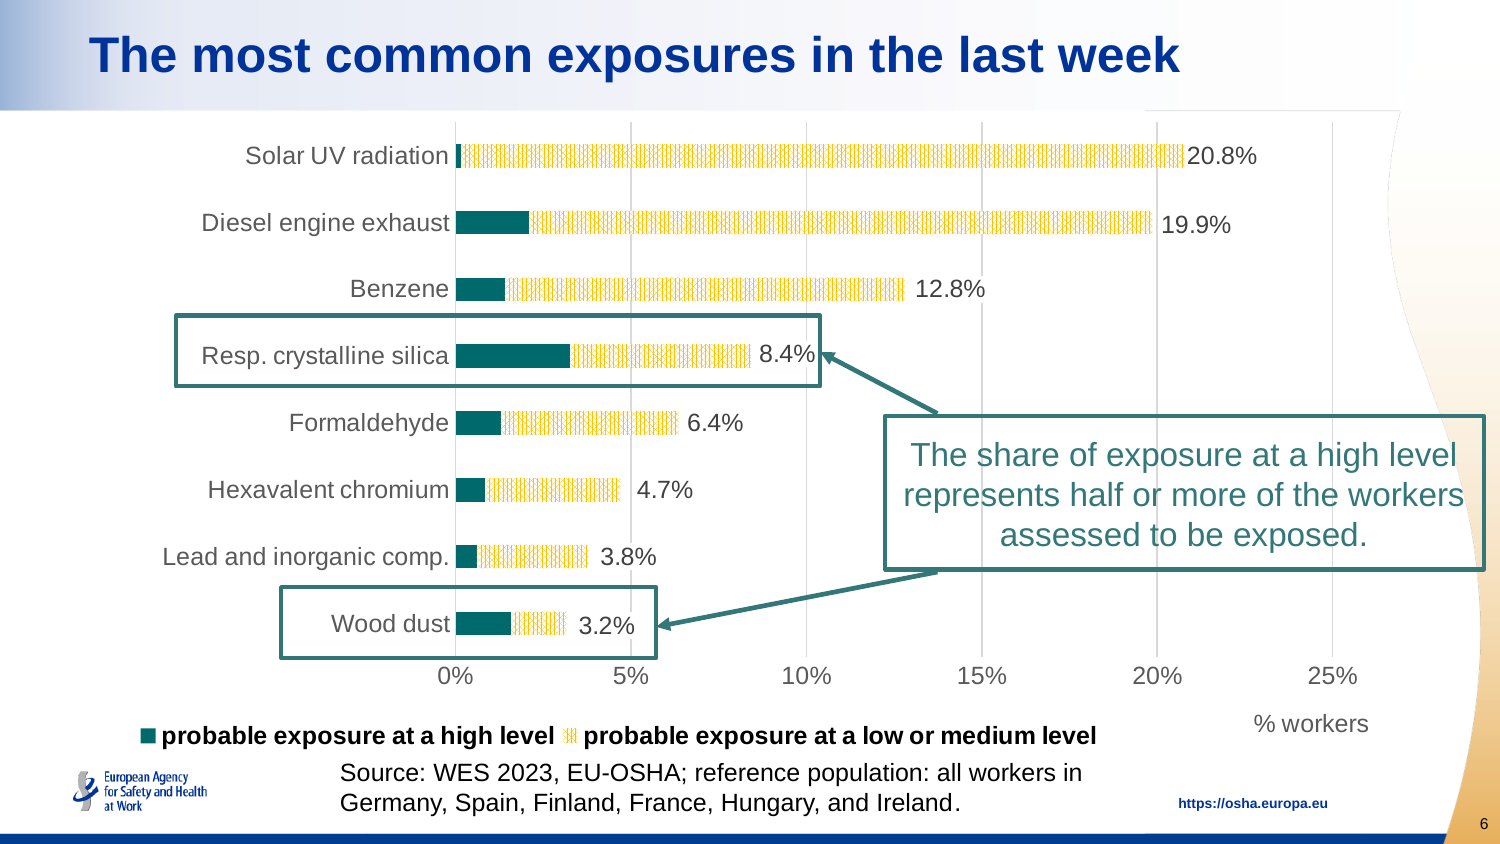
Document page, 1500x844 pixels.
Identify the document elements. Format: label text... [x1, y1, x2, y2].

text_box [175, 315, 1484, 659]
picture [0, 0, 1500, 844]
title The most common exposures in the last week [73, 22, 1314, 83]
chart [125, 114, 1375, 765]
text_box Source: WES 2023, EU-OSHA; reference population: all workers in Germany, Spain, Finland, France, Hungary, and Ireland. [325, 775, 1271, 824]
